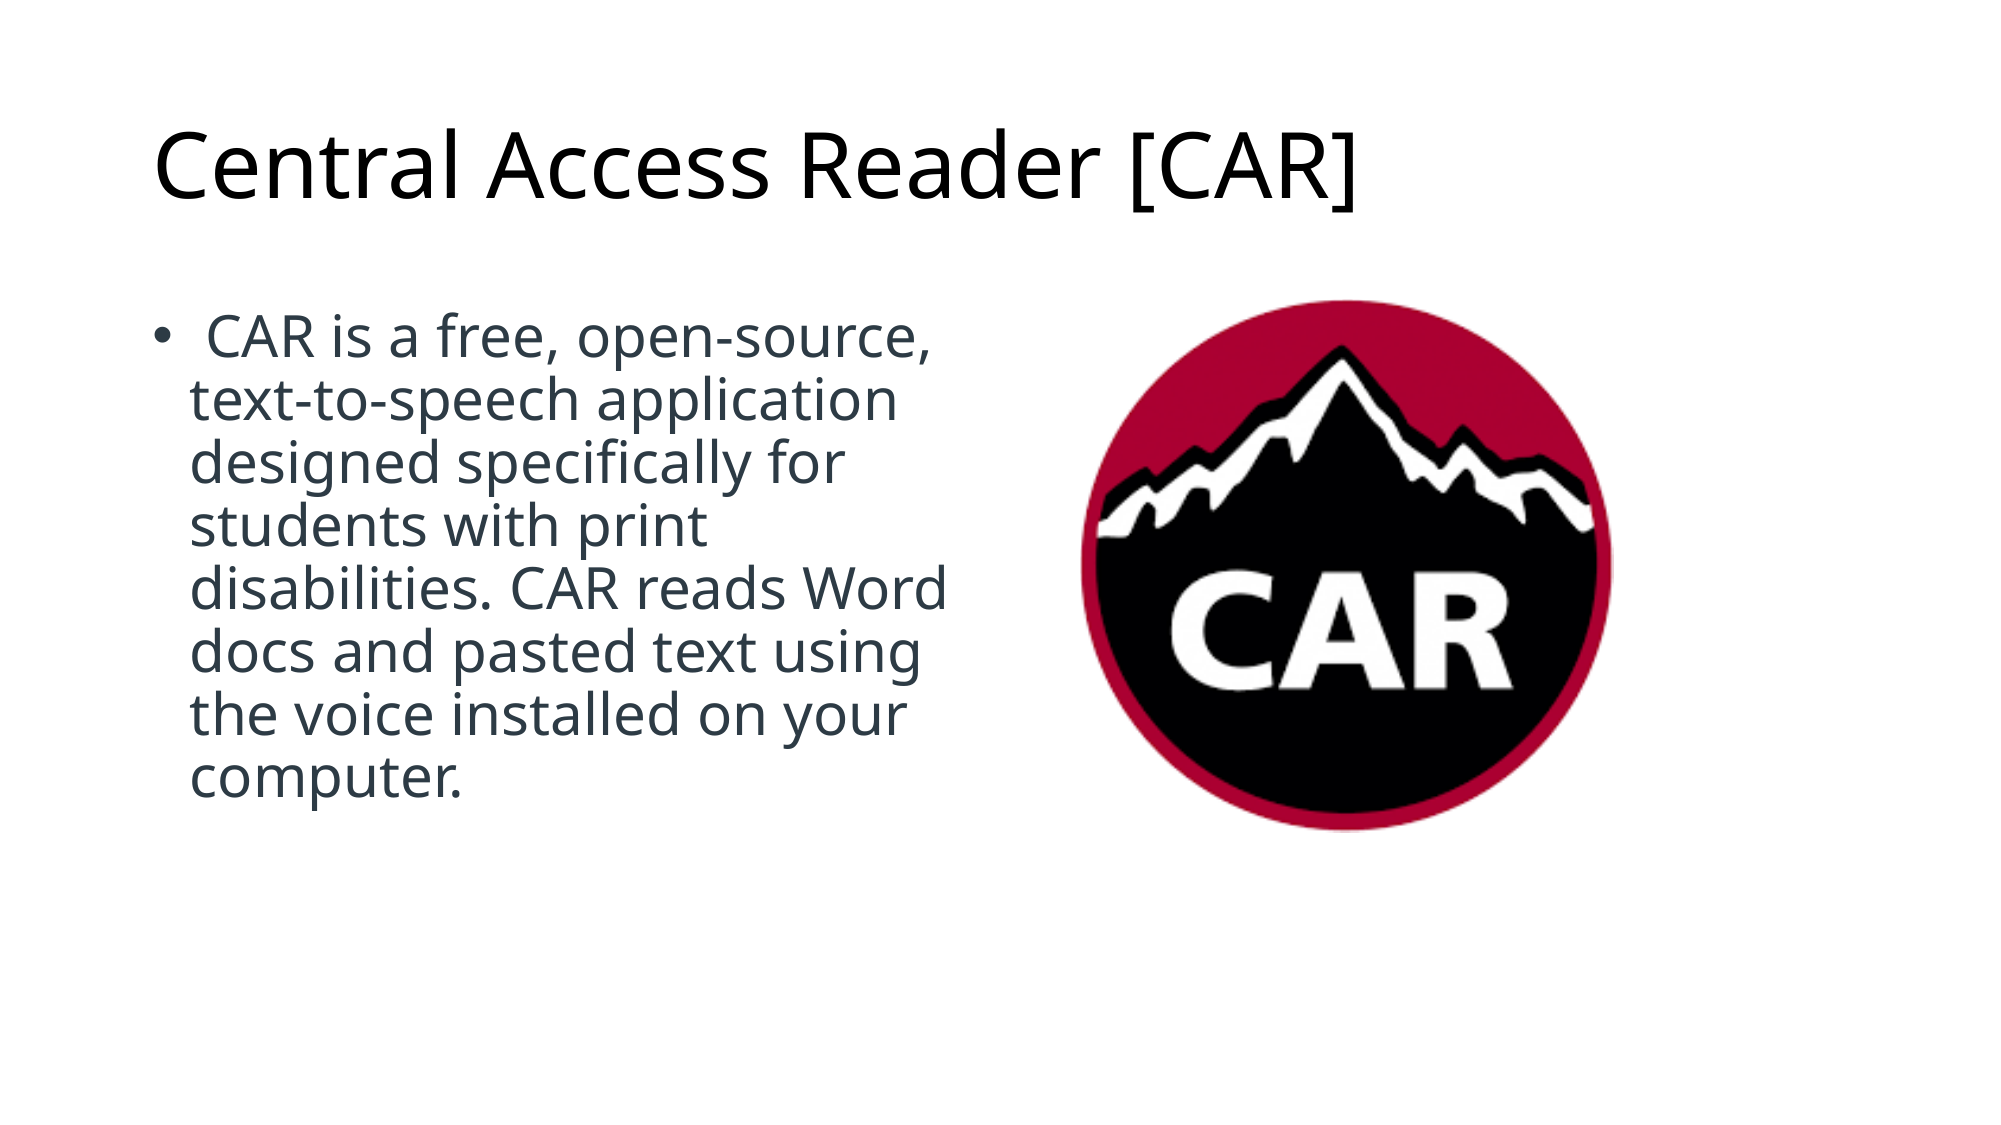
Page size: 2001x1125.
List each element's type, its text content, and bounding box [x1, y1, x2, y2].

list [1080, 299, 1614, 833]
list CAR is a free, open-source, text-to-speech application designed specifically for students with print disabilities. CAR reads Word docs and pasted text using the voice installed on your computer. [137, 299, 988, 1014]
title Central Access Reader [CAR] [137, 59, 1863, 278]
